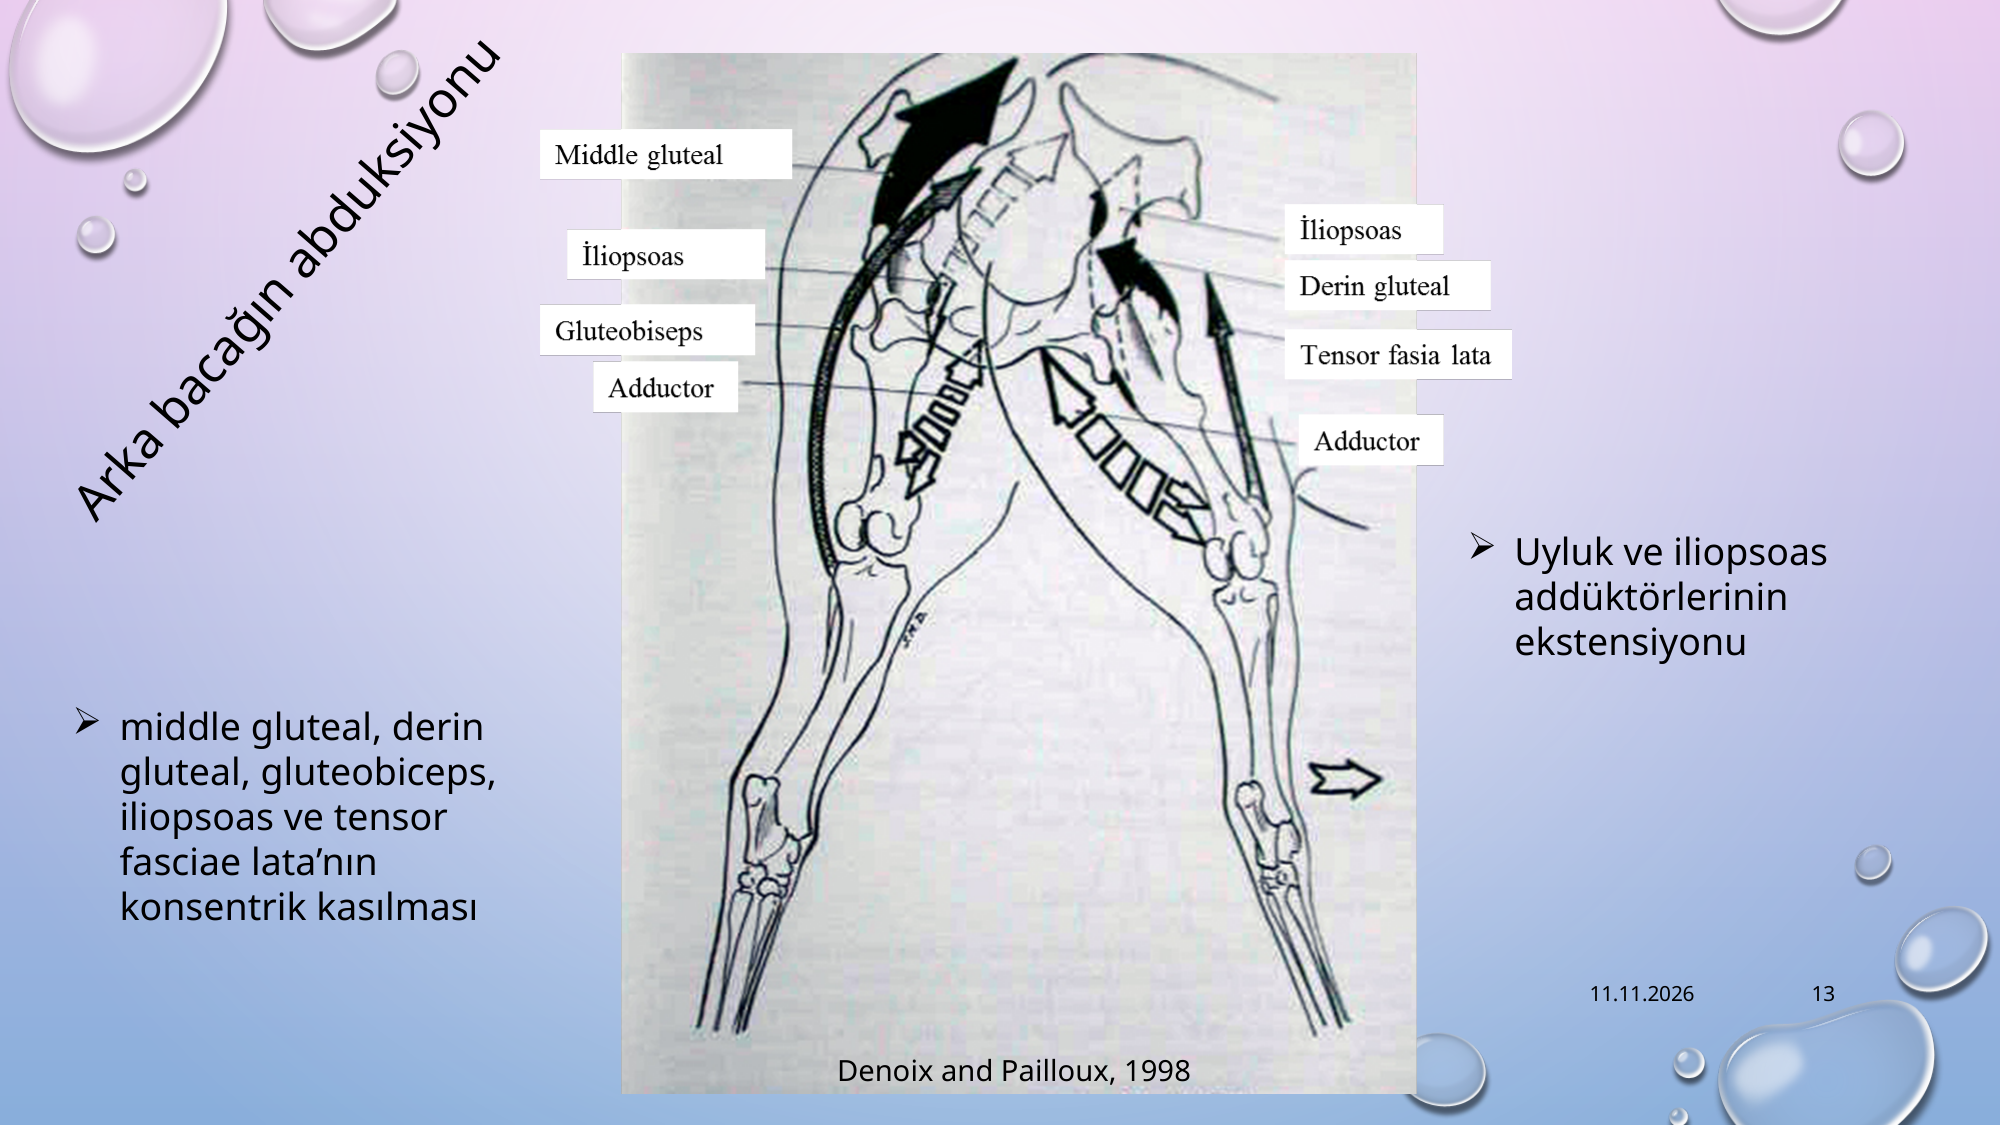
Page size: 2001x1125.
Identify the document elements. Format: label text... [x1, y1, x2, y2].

slide_number 13 [1724, 965, 1851, 1025]
text_box middle gluteal, derin gluteal, gluteobiceps, iliopsoas ve tensor fasciae lata’nın konsentrik kasılması [57, 695, 531, 936]
text_box Uyluk ve iliopsoas addüktörlerinin ekstensiyonu [1517, 520, 1930, 671]
picture [0, 0, 2000, 1125]
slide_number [1517, 965, 1710, 1025]
text_box Arka bacağın abduksiyonu [43, 5, 527, 546]
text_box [537, 53, 1512, 1096]
